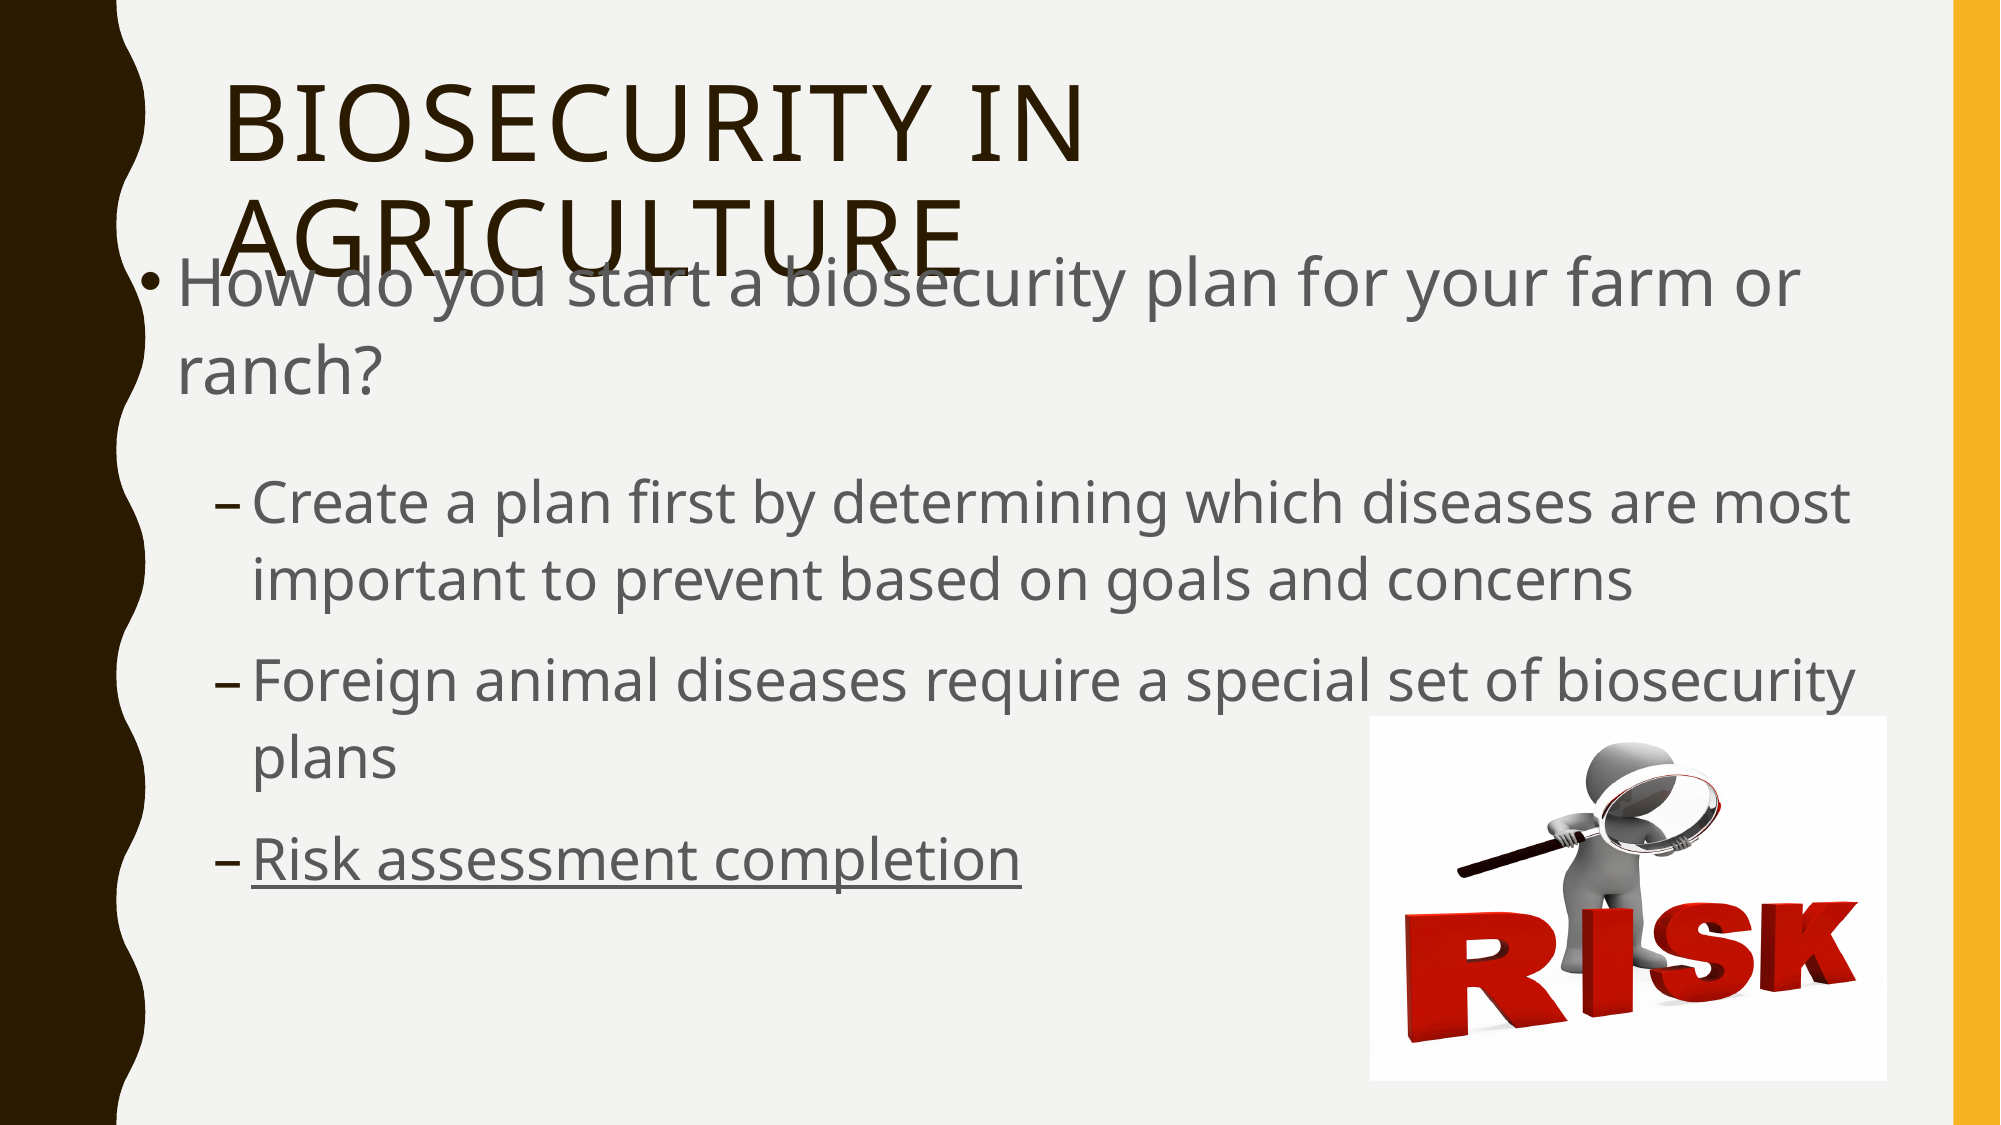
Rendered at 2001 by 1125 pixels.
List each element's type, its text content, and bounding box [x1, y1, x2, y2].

picture [1370, 716, 1887, 1081]
title Biosecurity in Agriculture [205, 62, 1875, 224]
list How do you start a biosecurity plan for your farm or ranch? Create a plan first by determining which diseases are most important to prevent based on goals and concerns Foreign animal diseases require a special set of biosecurity plans Risk assessment completion [123, 224, 1989, 915]
